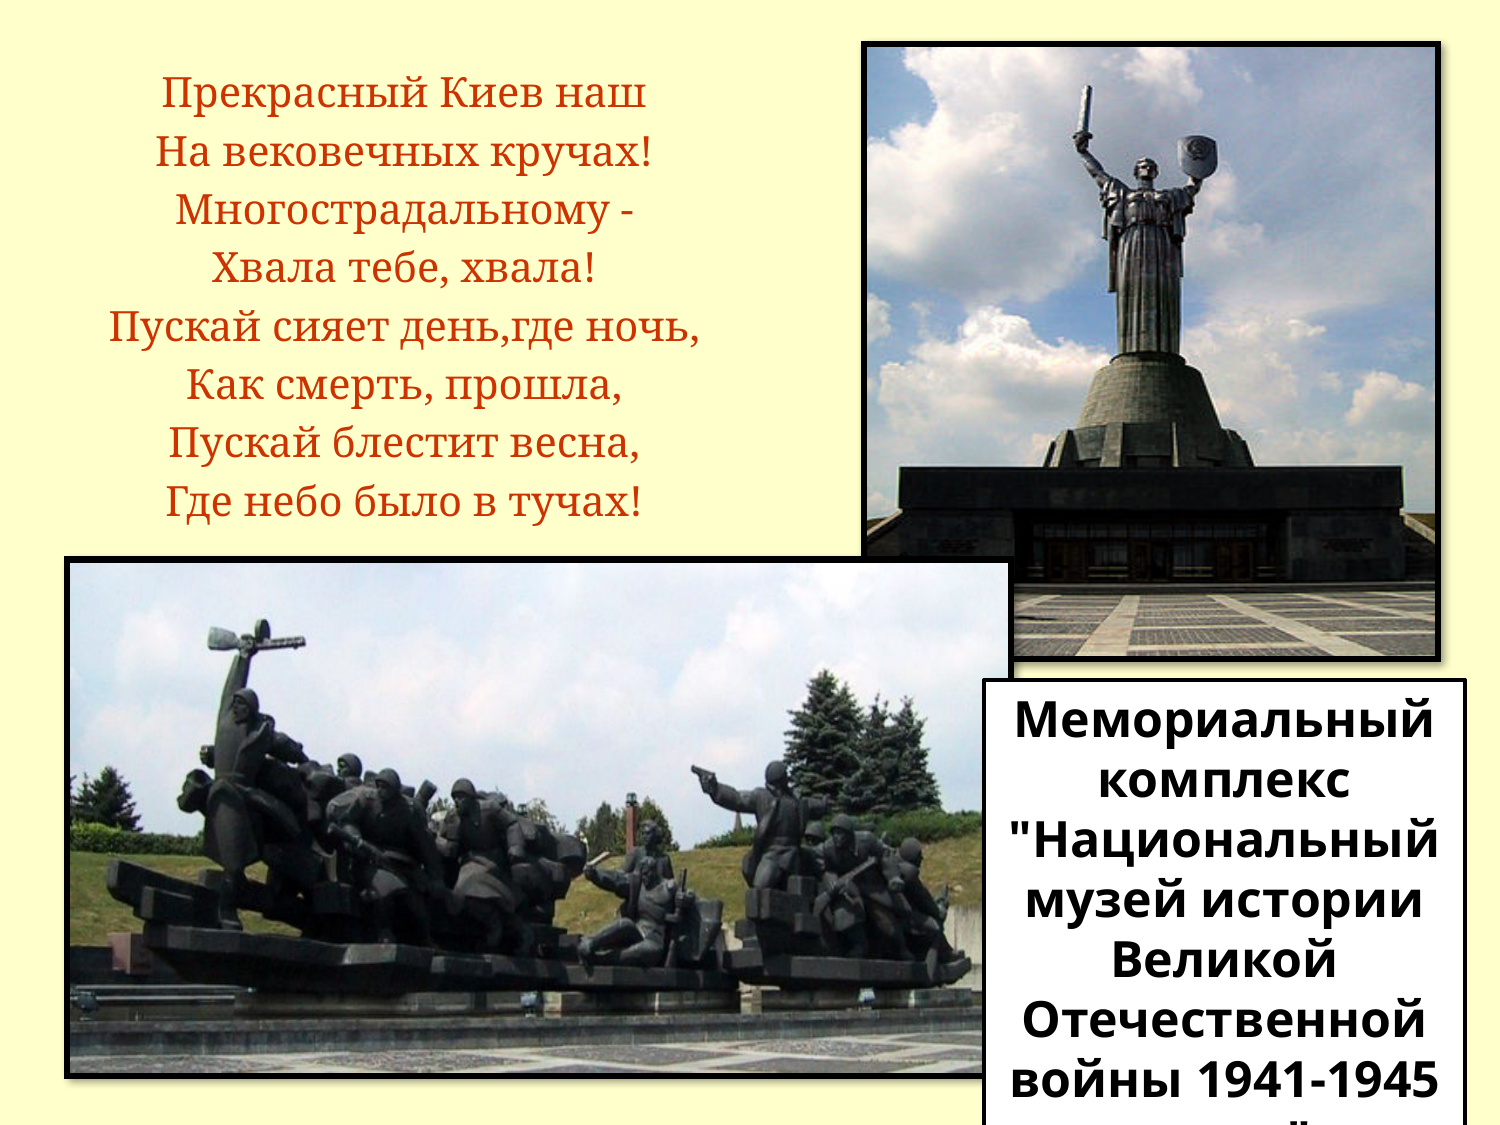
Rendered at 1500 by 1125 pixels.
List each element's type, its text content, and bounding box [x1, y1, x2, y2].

text_box Прекрасный Киев наш На вековечных кручах! Многострадальному - Хвала тебе, хвала! Пускай сияет день,где ночь, Как смерть, прошла, Пускай блестит весна, Где небо было в тучах! [35, 58, 774, 563]
picture [70, 46, 1436, 1074]
text_box Мемориальный комплекс "Национальный музей истории Великой Отечественной войны 1941-1945 годов" [982, 678, 1467, 1125]
